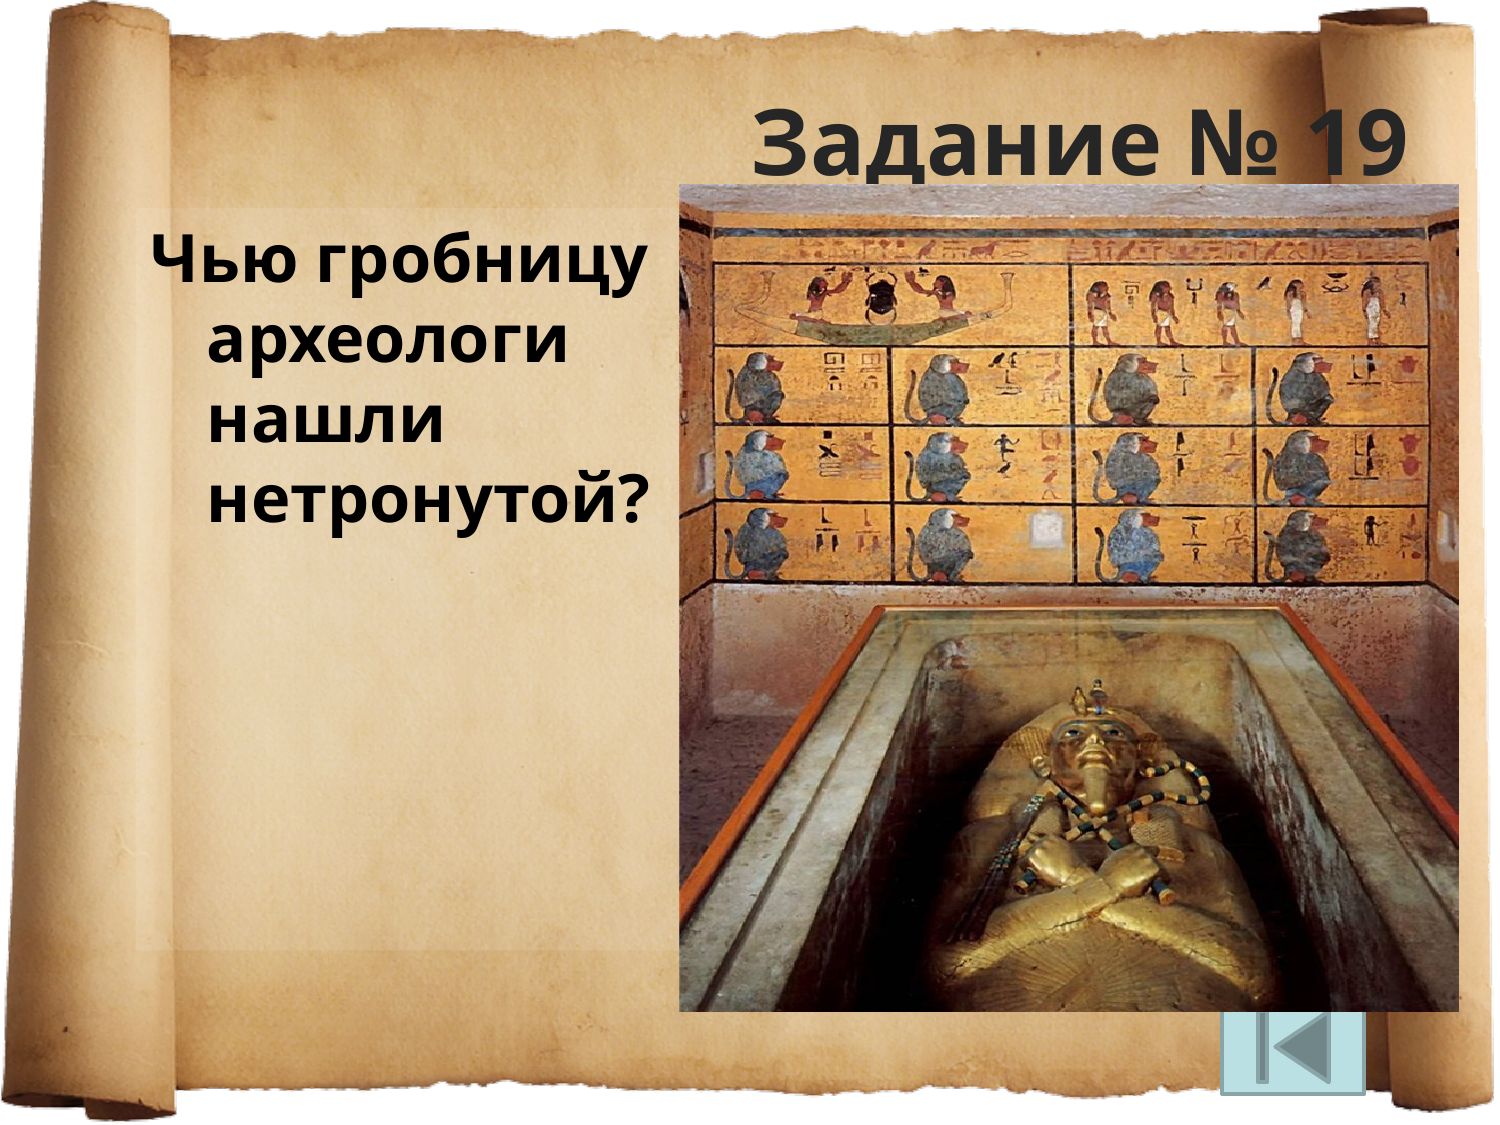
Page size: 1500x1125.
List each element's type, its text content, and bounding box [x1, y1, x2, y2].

picture [0, 0, 1500, 1125]
title Задание № 19 [74, 44, 1426, 233]
list Чью гробницу археологи нашли нетронутой? [135, 207, 673, 951]
text_box [1220, 1021, 1366, 1096]
